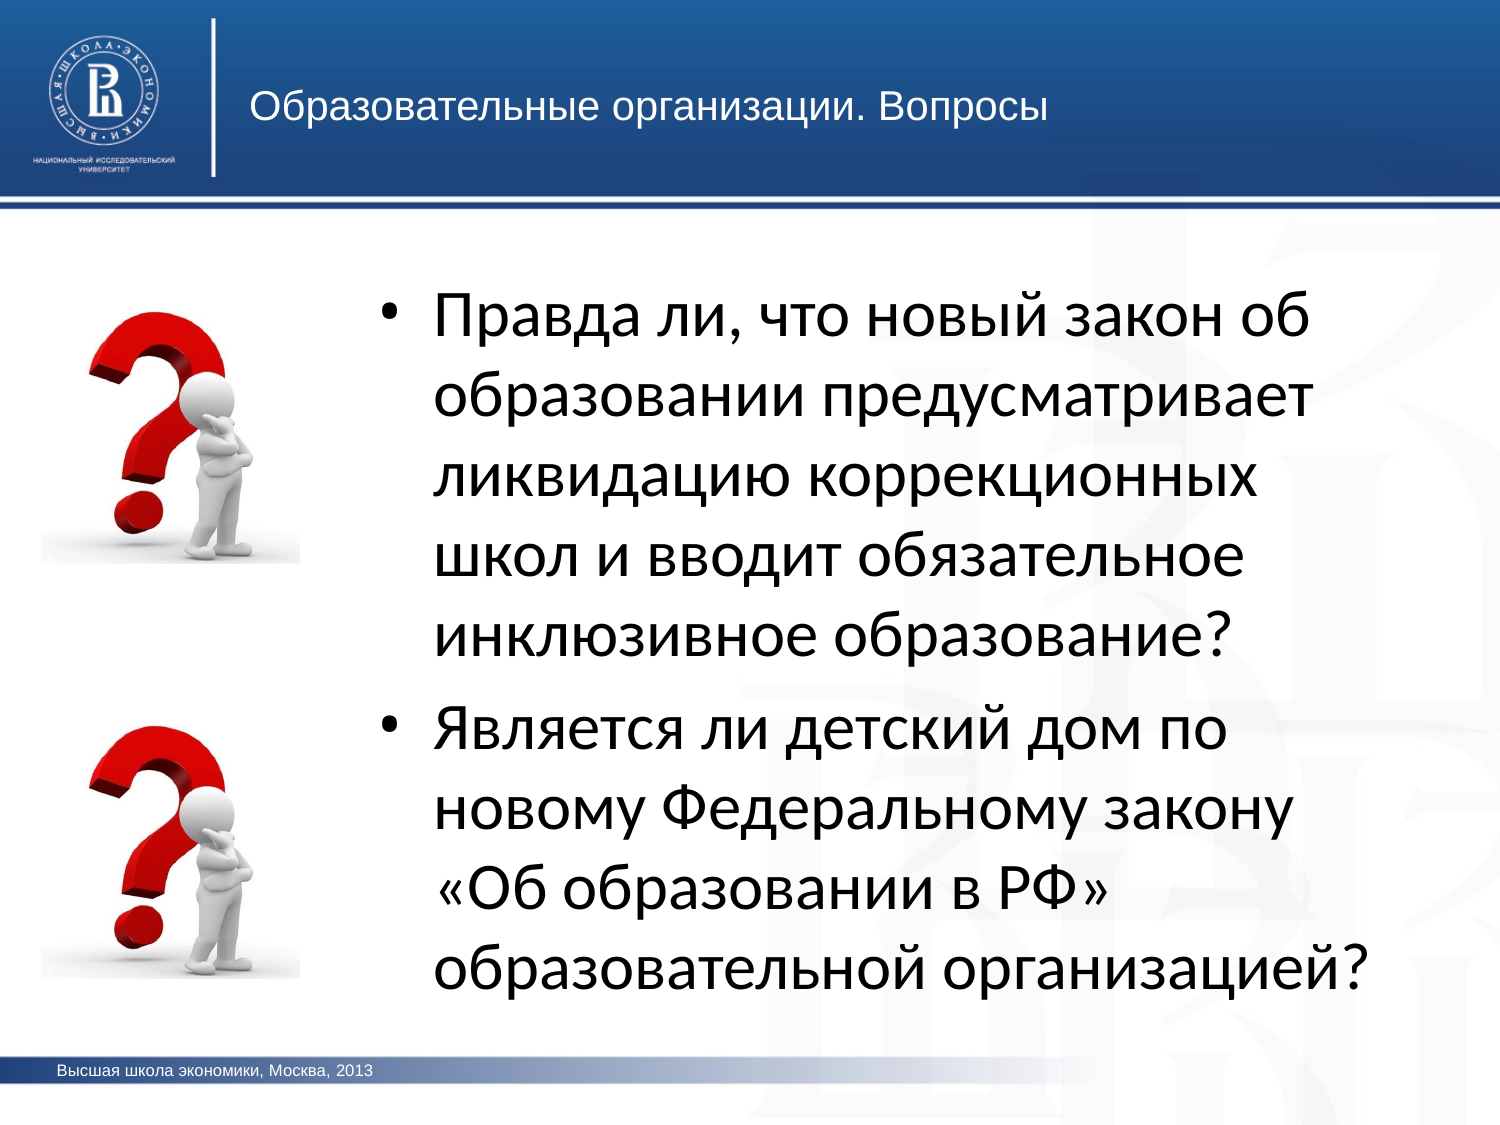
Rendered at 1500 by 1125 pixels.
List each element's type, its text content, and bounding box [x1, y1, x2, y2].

text_box Высшая школа экономики, Москва, 2013 [41, 1052, 722, 1093]
text_box Образовательные организации. Вопросы [234, 70, 1409, 139]
list Правда ли, что новый закон об образовании предусматривает ликвидацию коррекционных школ и вводит обязательное инклюзивное образование? Является ли детский дом по новому Федеральному закону «Об образовании в РФ» образовательной организацией? [362, 262, 1426, 1006]
picture [0, 0, 1500, 1125]
